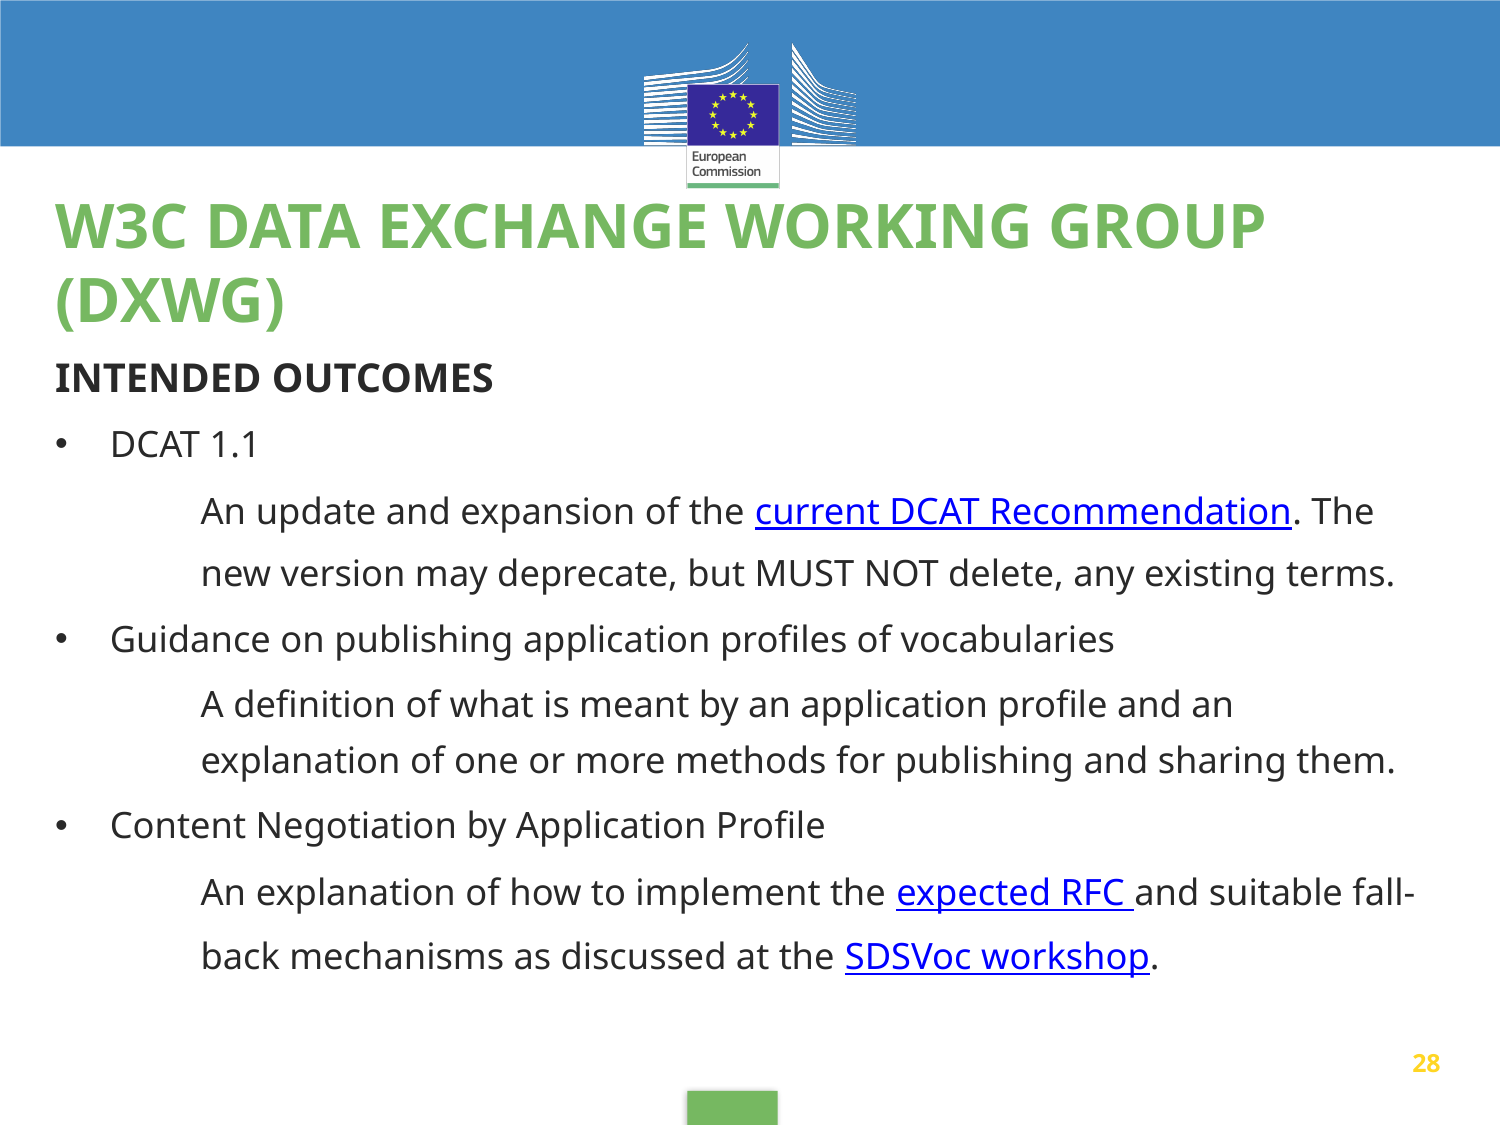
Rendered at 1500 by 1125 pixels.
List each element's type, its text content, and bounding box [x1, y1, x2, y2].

title W3C Data Exchange Working Group (DXWG) [50, 186, 1450, 333]
picture [644, 42, 856, 186]
slide_number 28 [1366, 1039, 1450, 1087]
list INTENDED OUTCOMES DCAT 1.1 An update and expansion of the current DCAT Recommendation. The new version may deprecate, but MUST NOT delete, any existing terms. Guidance on publishing application profiles of vocabularies A definition of what is meant by an application profile and an explanation of one or more methods for publishing and sharing them. Content Negotiation by Application Profile An explanation of how to implement the expected RFC and suitable fall-back mechanisms as discussed at the SDSVoc workshop. [50, 333, 1450, 994]
